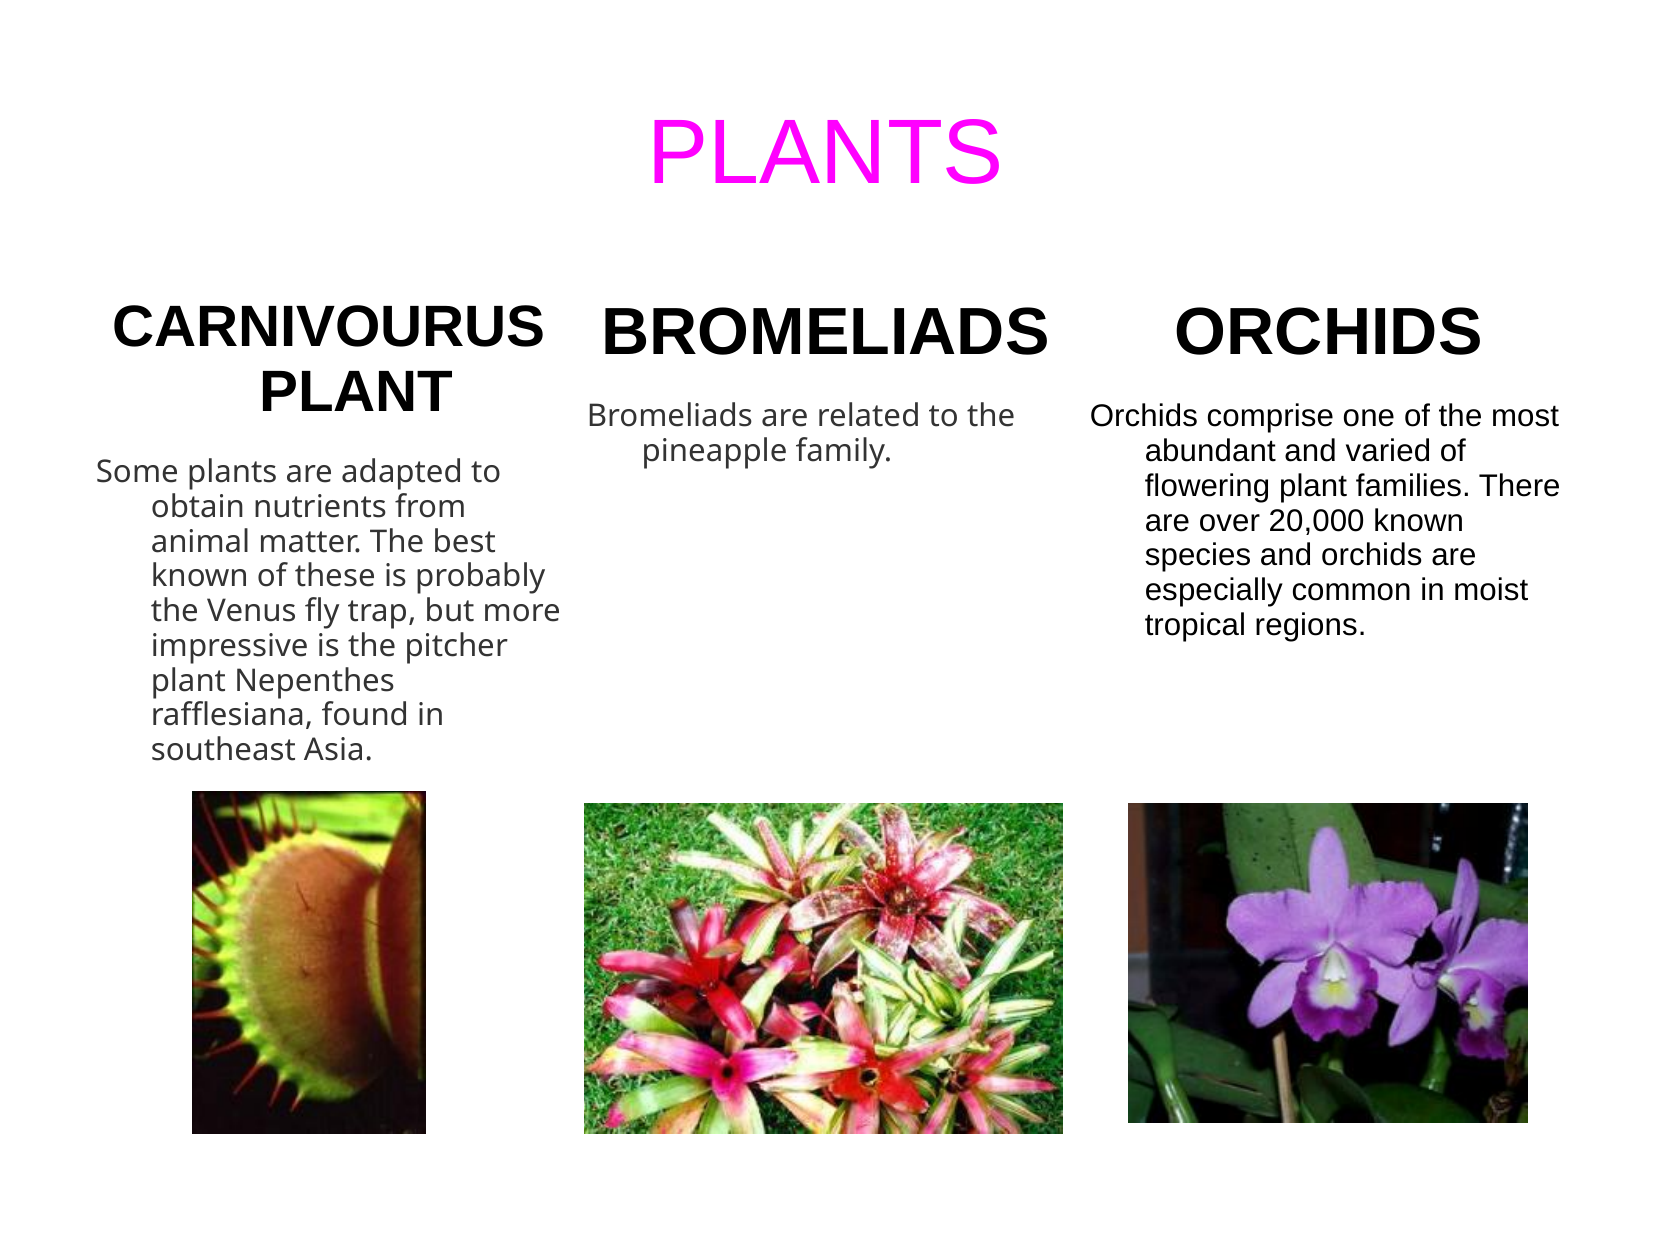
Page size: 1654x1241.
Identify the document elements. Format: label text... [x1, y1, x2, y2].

text_box [82, 665, 1571, 1009]
picture [583, 802, 1064, 1134]
picture [1128, 802, 1528, 1123]
text_box PLANTS [82, 49, 1570, 256]
text_box BROMELIADS Bromeliads are related to the pineapple family. [585, 290, 1065, 633]
text_box ORCHIDS Orchids comprise one of the most abundant and varied of flowering plant families. There are over 20,000 known species and orchids are especially common in moist tropical regions. [1088, 290, 1568, 633]
picture [192, 790, 426, 1135]
text_box CARNIVOURUS PLANT Some plants are adapted to obtain nutrients from animal matter. The best known of these is probably the Venus fly trap, but more impressive is the pitcher plant Nepenthes rafflesiana, found in southeast Asia. [94, 290, 562, 633]
